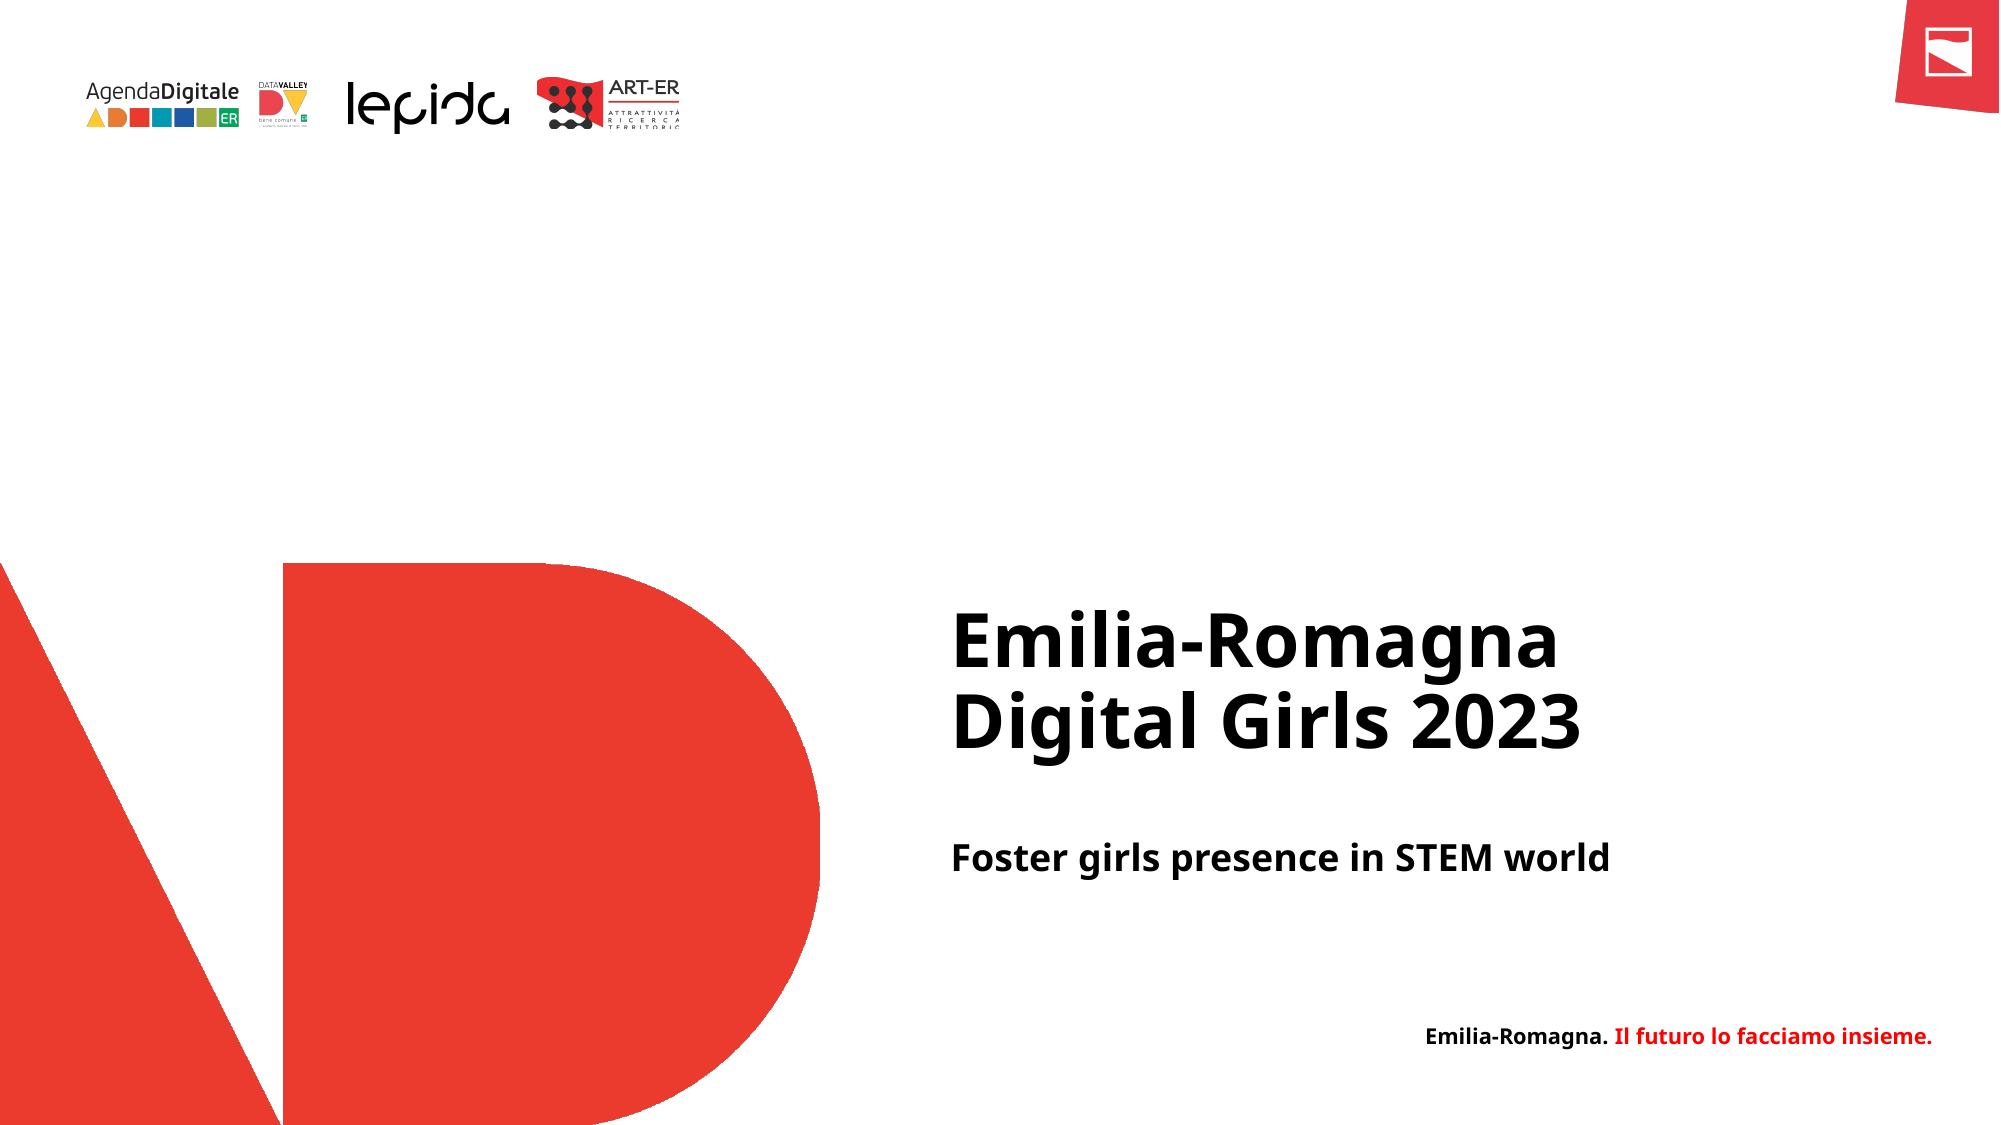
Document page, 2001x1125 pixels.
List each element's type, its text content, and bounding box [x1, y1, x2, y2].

picture [348, 82, 509, 134]
text_box Foster girls presence in STEM world [935, 737, 1865, 981]
picture [86, 82, 307, 127]
picture [0, 562, 820, 1125]
title Emilia-Romagna Digital Girls 2023 [935, 562, 1865, 737]
picture [1895, 0, 1999, 113]
picture [537, 77, 679, 129]
